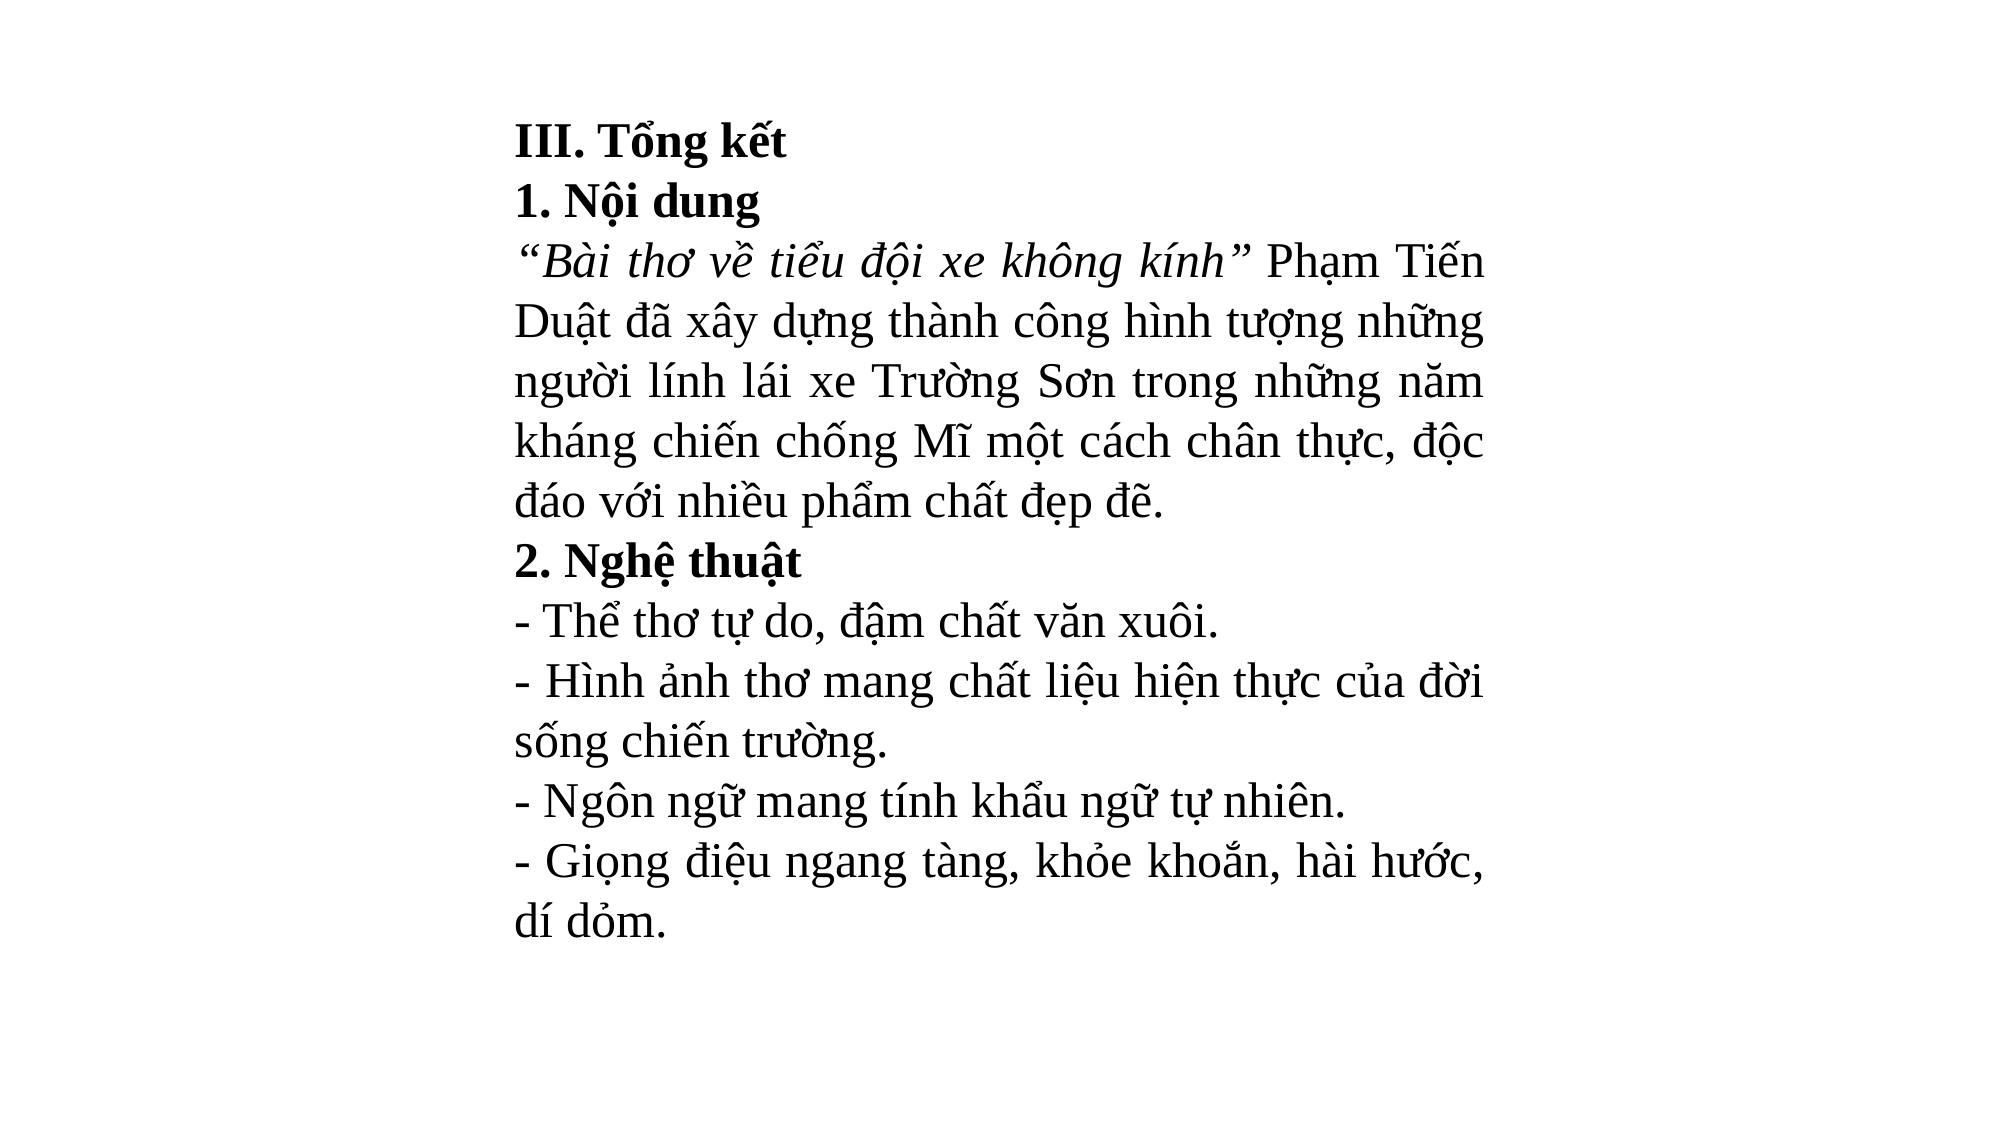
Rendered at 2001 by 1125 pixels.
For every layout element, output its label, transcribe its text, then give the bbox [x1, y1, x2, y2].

text_box III. Tổng kết 1. Nội dung “Bài thơ về tiểu đội xe không kính” Phạm Tiến Duật đã xây dựng thành công hình tượng những người lính lái xe Trường Sơn trong những năm kháng chiến chống Mĩ một cách chân thực, độc đáo với nhiều phẩm chất đẹp đẽ. 2. Nghệ thuật - Thể thơ tự do, đậm chất văn xuôi. - Hình ảnh thơ mang chất liệu hiện thực của đời sống chiến trường. - Ngôn ngữ mang tính khẩu ngữ tự nhiên. - Giọng điệu ngang tàng, khỏe khoắn, hài hước, dí dỏm. [500, 99, 1500, 955]
